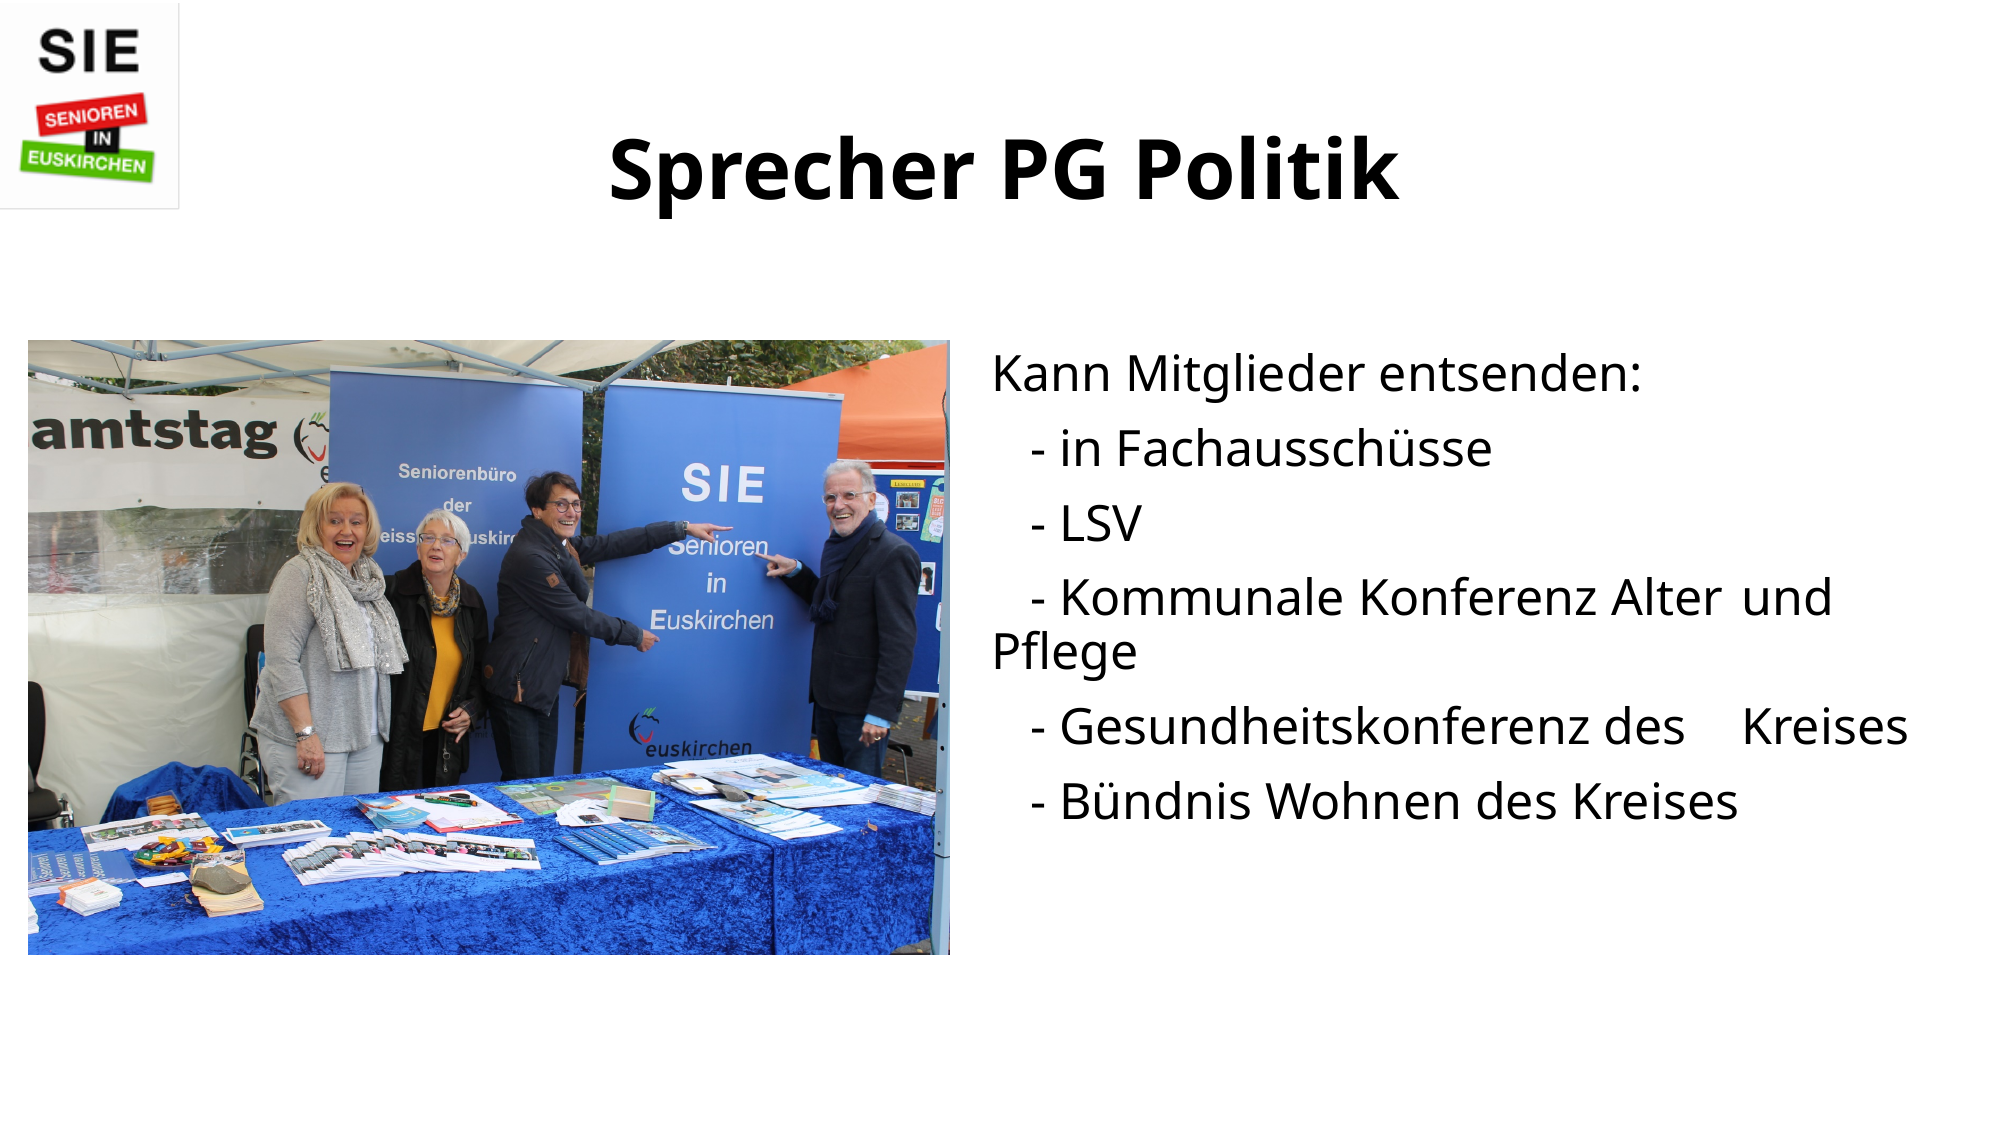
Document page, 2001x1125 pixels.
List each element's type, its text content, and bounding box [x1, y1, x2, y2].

picture [28, 340, 950, 955]
text_box Kann Mitglieder entsenden: - in Fachausschüsse - LSV - Kommunale Konferenz Alter und Pflege - Gesundheitskonferenz des Kreises - Bündnis Wohnen des Kreises [976, 340, 1972, 955]
picture [0, 3, 181, 211]
text_box Sprecher PG Politik [324, 120, 1675, 259]
